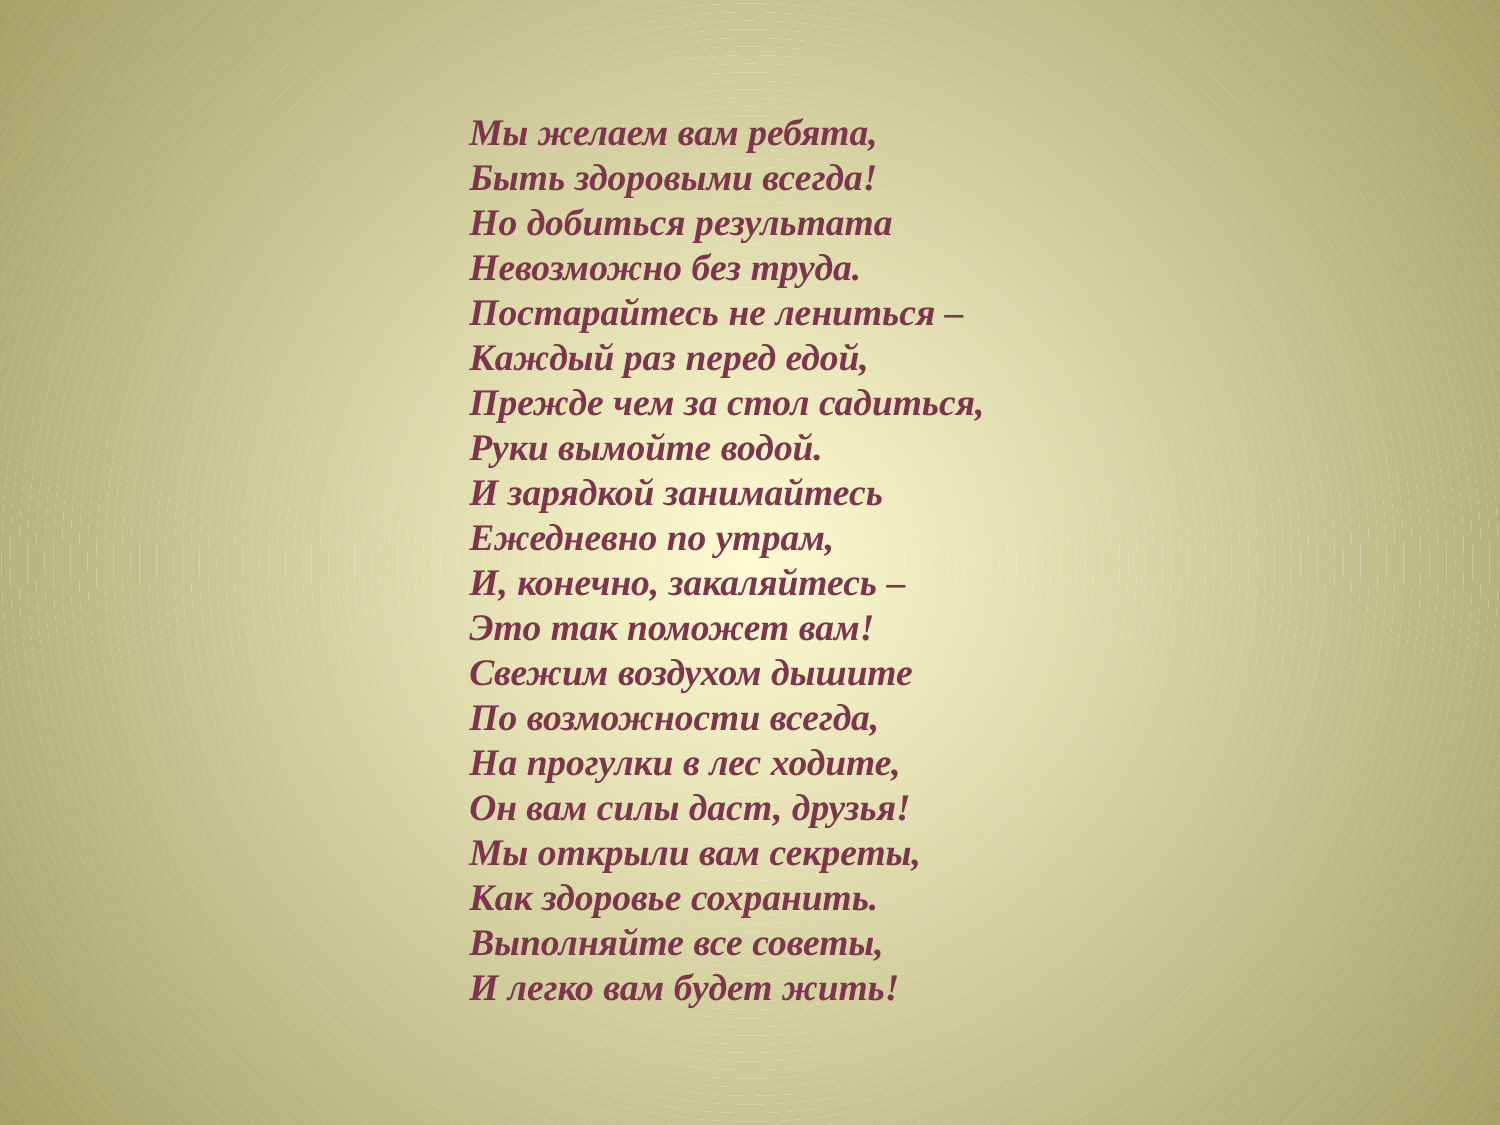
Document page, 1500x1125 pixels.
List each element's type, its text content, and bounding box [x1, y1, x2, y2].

text_box Мы желаем вам ребята, Быть здоровыми всегда! Но добиться результата Невозможно без труда. Постарайтесь не лениться – Каждый раз перед едой, Прежде чем за стол садиться, Руки вымойте водой. И зарядкой занимайтесь Ежедневно по утрам, И, конечно, закаляйтесь – Это так поможет вам! Свежим воздухом дышите По возможности всегда, На прогулки в лес ходите, Он вам силы даст, друзья! Мы открыли вам секреты, Как здоровье сохранить. Выполняйте все советы, И легко вам будет жить! [454, 100, 1046, 1016]
